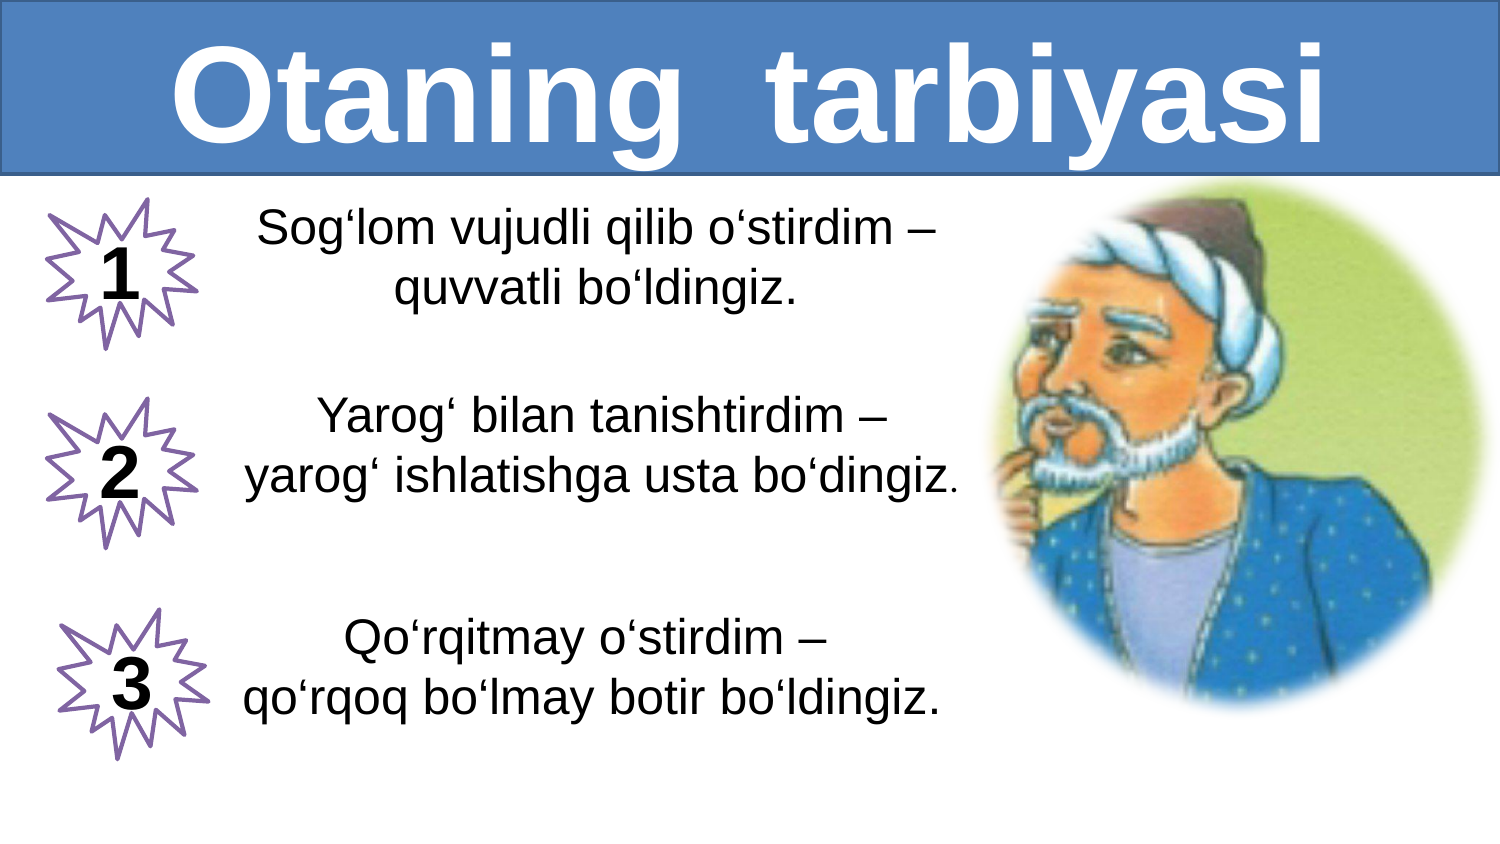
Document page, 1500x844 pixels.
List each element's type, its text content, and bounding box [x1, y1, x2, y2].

text_box Qo‘rqitmay o‘stirdim – qo‘rqoq bo‘lmay botir bo‘ldingiz. [227, 597, 957, 733]
text_box 3 [56, 607, 211, 762]
text_box 2 [44, 396, 199, 551]
text_box 1 [44, 197, 199, 352]
text_box Sog‘lom vujudli qilib o‘stirdim – quvvatli bo‘ldingiz. [227, 187, 951, 323]
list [977, 163, 1500, 721]
text_box Yarog‘ bilan tanishtirdim – yarog‘ ishlatishga usta bo‘dingiz. [215, 374, 971, 510]
title Otaning tarbiyasi [0, 0, 1500, 176]
